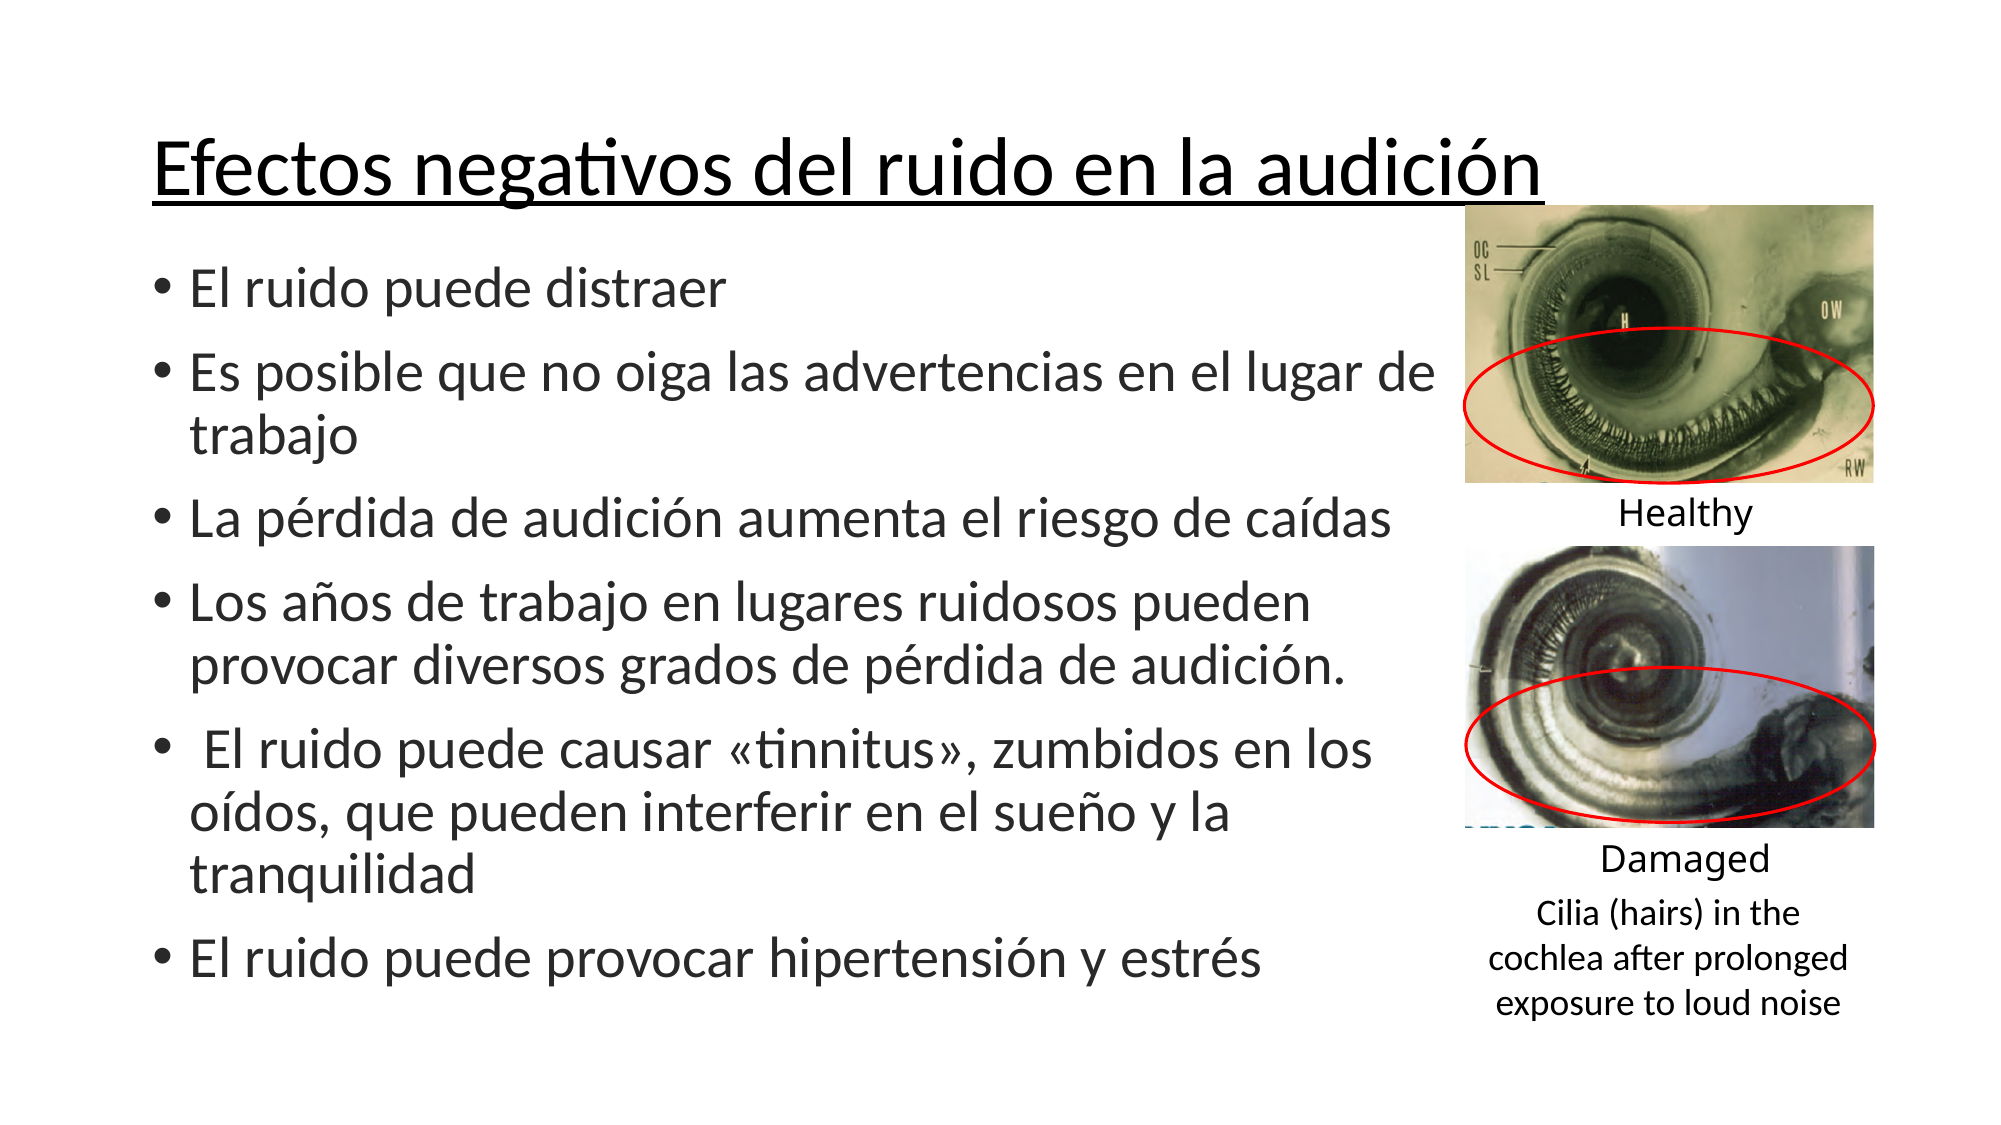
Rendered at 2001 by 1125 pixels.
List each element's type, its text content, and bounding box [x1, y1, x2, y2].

text_box Cilia (hairs) in the cochlea after prolonged exposure to loud noise [1464, 880, 1874, 1031]
list El ruido puede distraer Es posible que no oiga las advertencias en el lugar de trabajo La pérdida de audición aumenta el riesgo de caídas Los años de trabajo en lugares ruidosos pueden provocar diversos grados de pérdida de audición. El ruido puede causar «tinnitus», zumbidos en los oídos, que pueden interferir en el sueño y la tranquilidad El ruido puede provocar hipertensión y estrés [137, 249, 1497, 1088]
text_box Damaged [1584, 829, 1786, 880]
title Efectos negativos del ruido en la audición [137, 59, 1863, 249]
picture [1464, 545, 1875, 829]
text_box Healthy [1602, 484, 1768, 542]
picture [1464, 205, 1875, 484]
